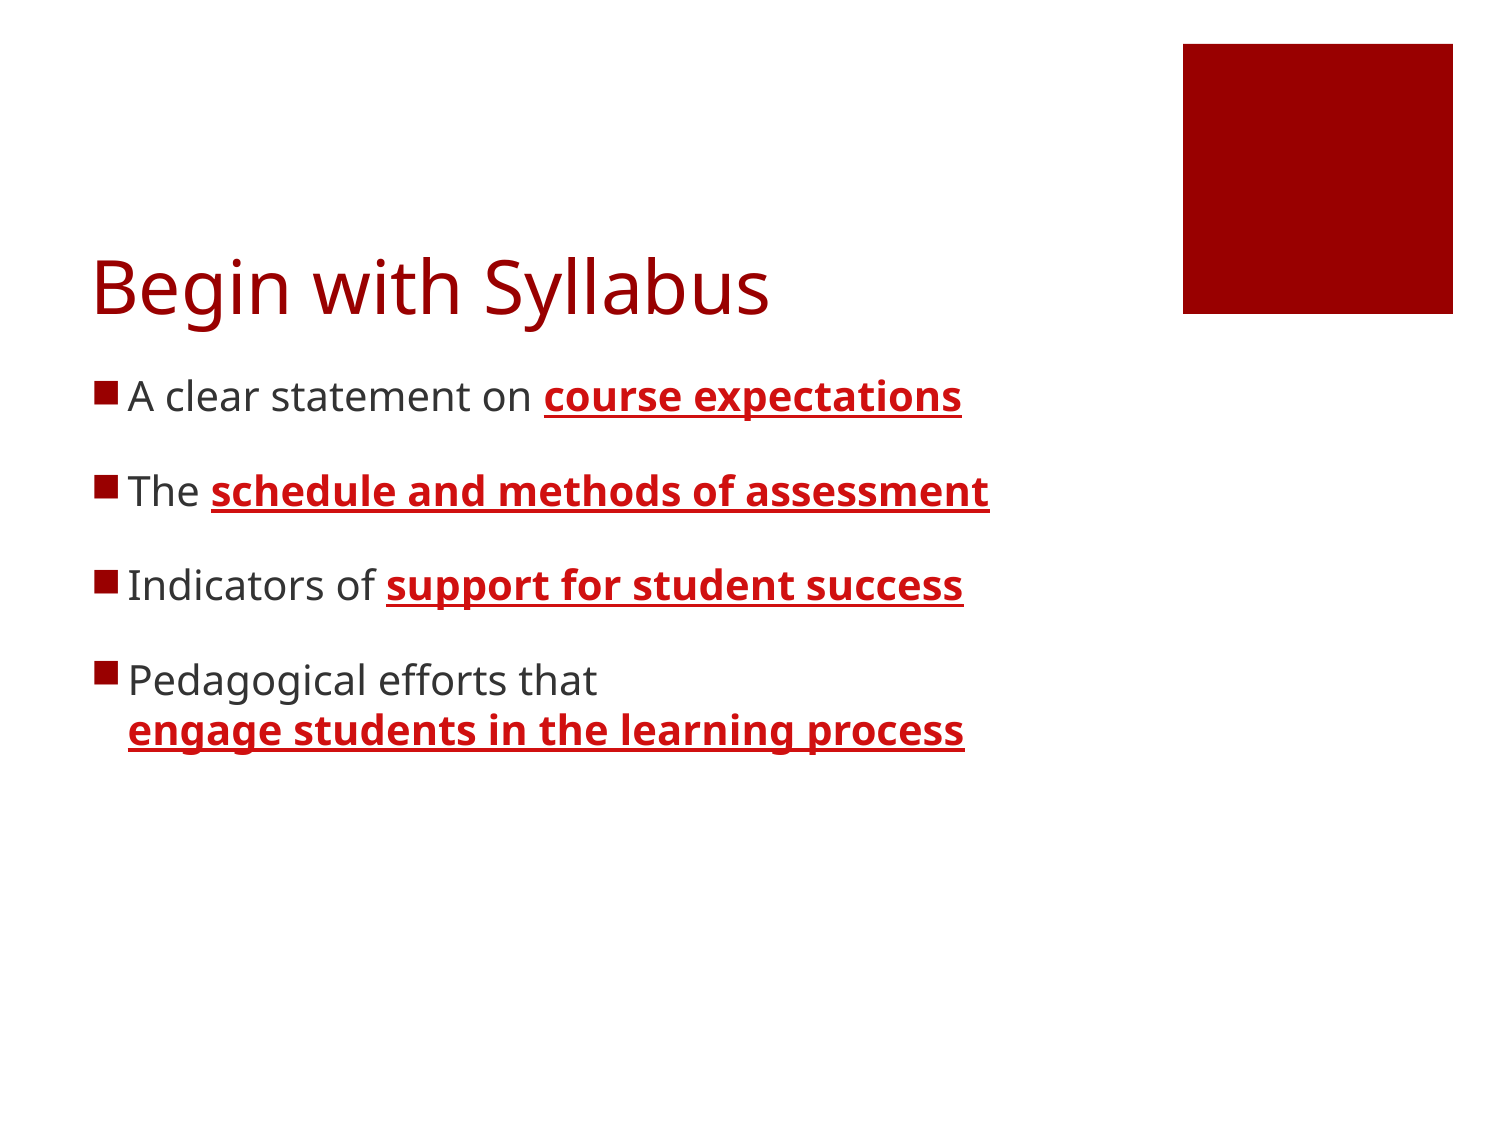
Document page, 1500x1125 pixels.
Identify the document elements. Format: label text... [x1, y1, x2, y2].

list A clear statement on course expectations The schedule and methods of assessment Indicators of support for student success Pedagogical efforts that engage students in the learning process [75, 362, 1143, 1005]
title Begin with Syllabus [75, 149, 1143, 338]
